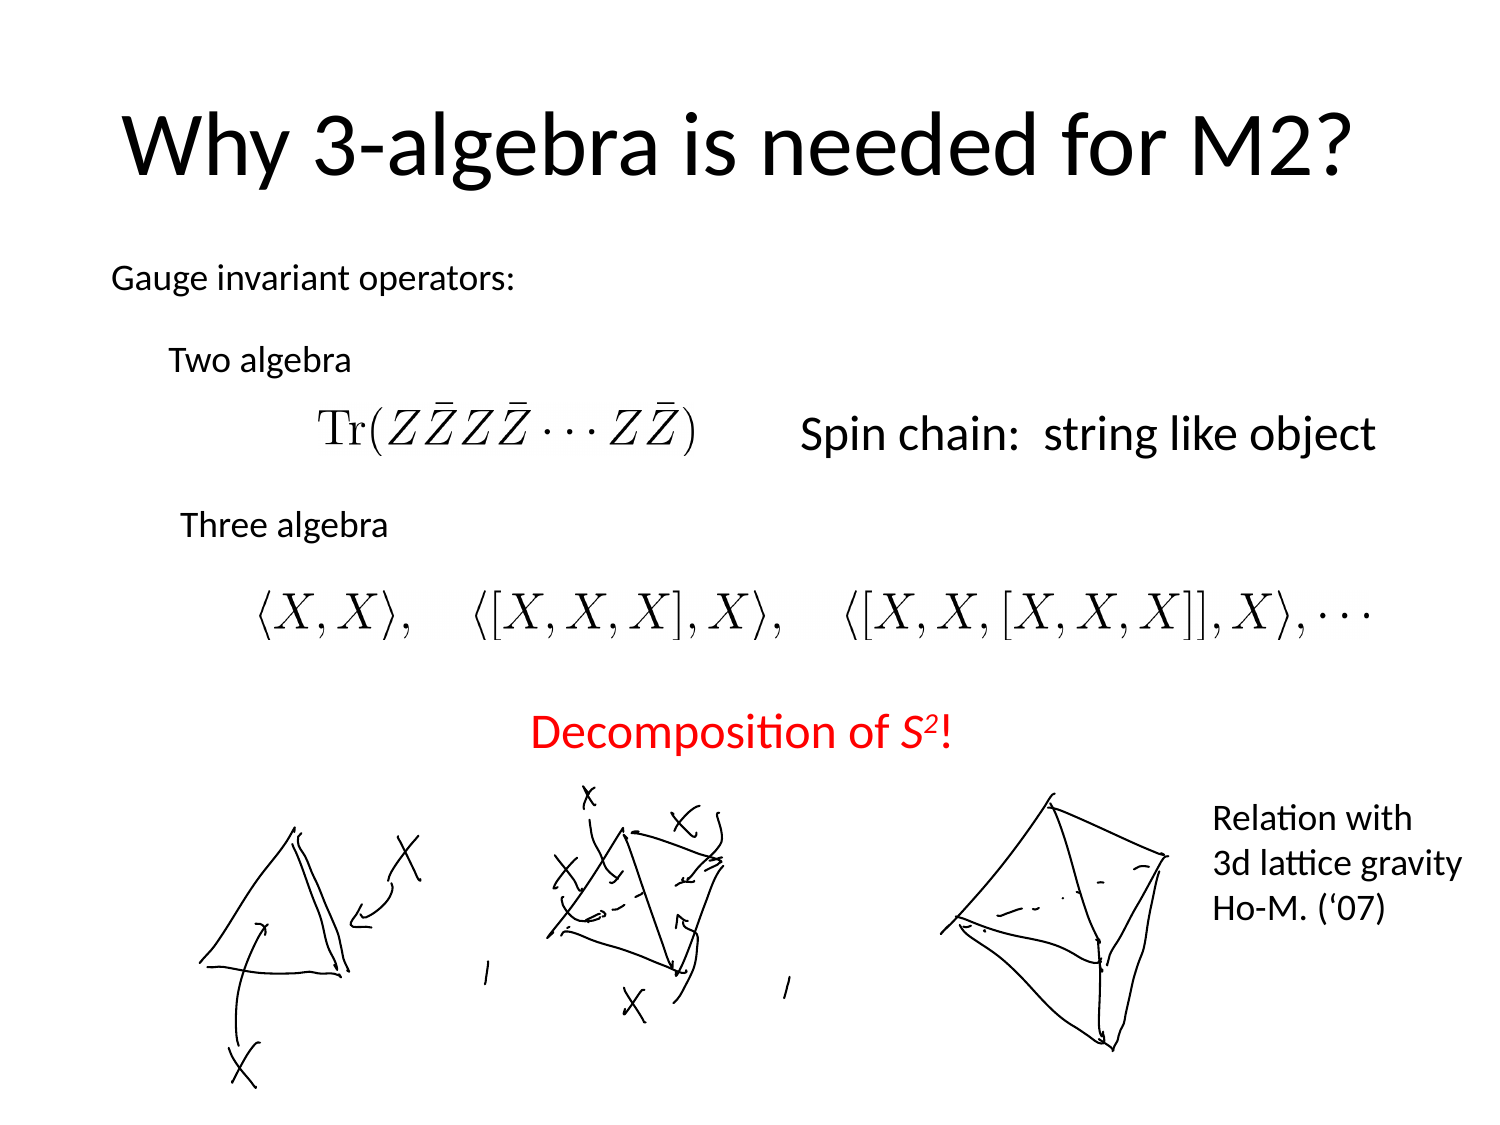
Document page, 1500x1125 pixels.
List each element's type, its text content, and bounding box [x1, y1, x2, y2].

text_box Relation with 3d lattice gravity Ho-M. (‘07) [1197, 785, 1478, 935]
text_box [256, 586, 1372, 645]
title Why 3-algebra is needed for M2? [75, 45, 1425, 233]
text_box Decomposition of S2! [515, 691, 970, 767]
text_box Gauge invariant operators: [96, 246, 531, 306]
text_box Spin chain: string like object [785, 392, 1392, 468]
text_box Two algebra [153, 328, 368, 388]
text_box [316, 398, 696, 461]
text_box Three algebra [165, 492, 405, 552]
